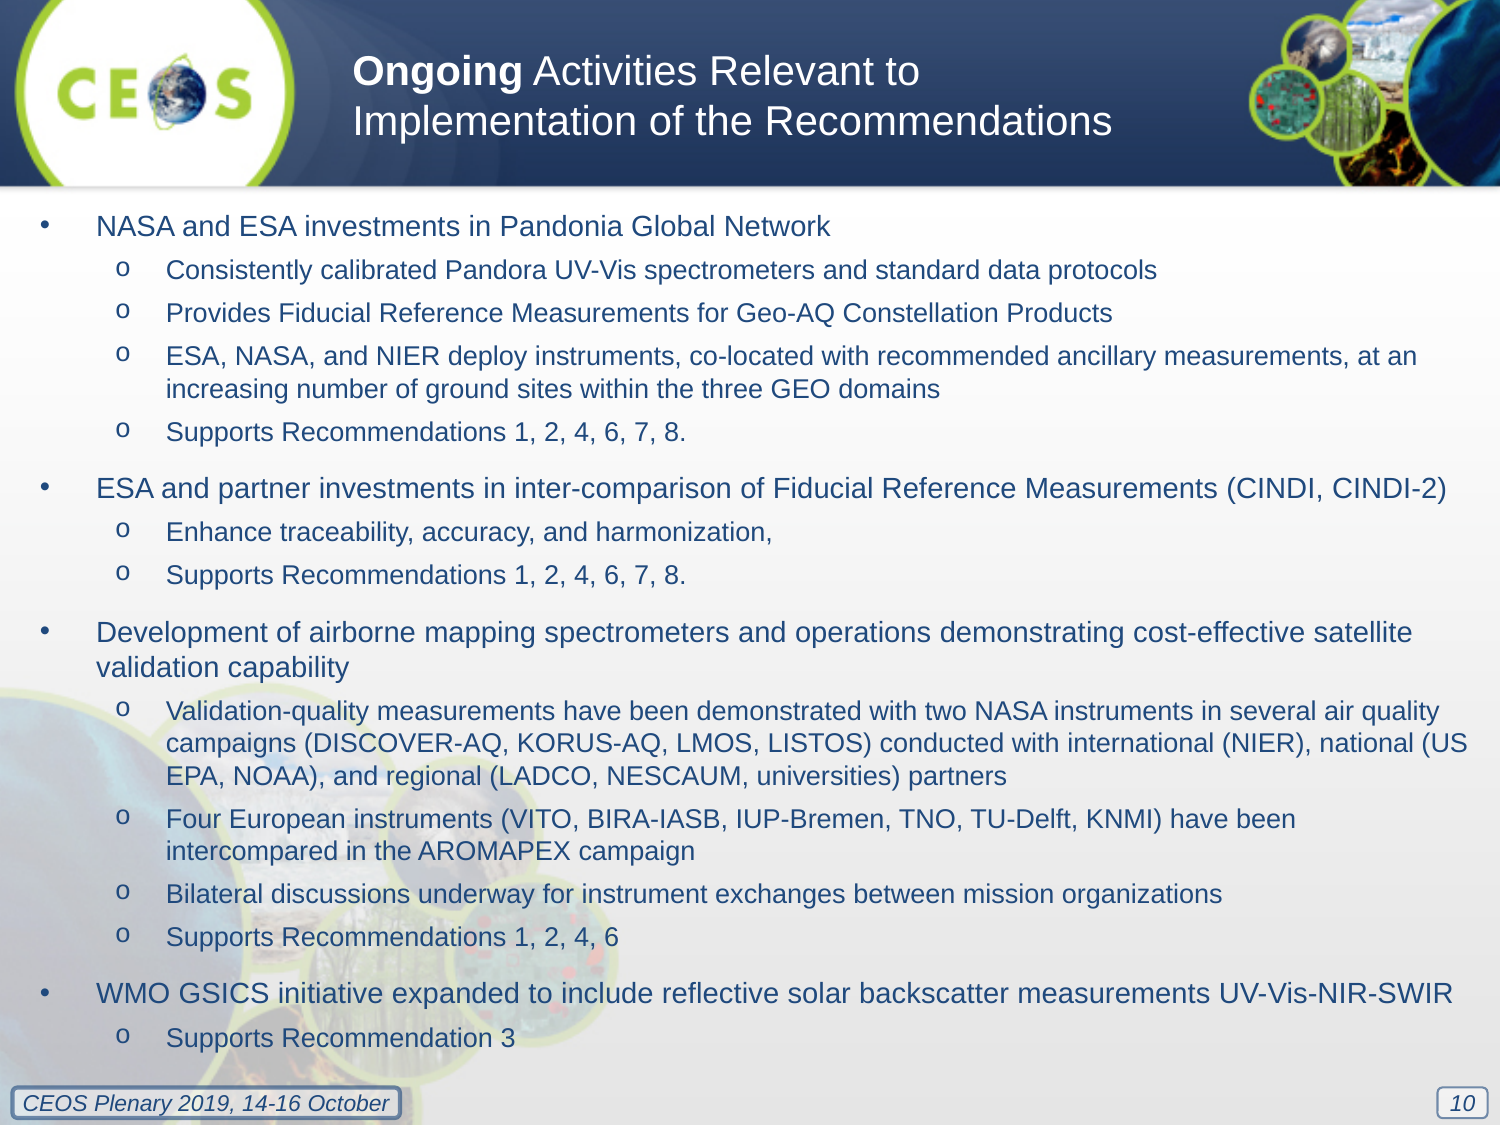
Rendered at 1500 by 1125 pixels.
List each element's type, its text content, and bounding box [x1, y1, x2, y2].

slide_number 10 [1436, 1086, 1489, 1120]
list NASA and ESA investments in Pandonia Global Network Consistently calibrated Pandora UV-Vis spectrometers and standard data protocols Provides Fiducial Reference Measurements for Geo-AQ Constellation Products ESA, NASA, and NIER deploy instruments, co-located with recommended ancillary measurements, at an increasing number of ground sites within the three GEO domains Supports Recommendations 1, 2, 4, 6, 7, 8. ESA and partner investments in inter-comparison of Fiducial Reference Measurements (CINDI, CINDI-2) Enhance traceability, accuracy, and harmonization, Supports Recommendations 1, 2, 4, 6, 7, 8. Development of airborne mapping spectrometers and operations demonstrating cost-effective satellite validation capability Validation-quality measurements have been demonstrated with two NASA instruments in several air quality campaigns (DISCOVER-AQ, KORUS-AQ, LMOS, LISTOS) conducted with international (NIER), national (US EPA, NOAA), and regional (LADCO, NESCAUM, universities) partners Four European instruments (VITO, BIRA-IASB, IUP-Bremen, TNO, TU-Delft, KNMI) have been intercompared in the AROMAPEX campaign Bilateral discussions underway for instrument exchanges between mission organizations Supports Recommendations 1, 2, 4, 6 WMO GSICS initiative expanded to include reflective solar backscatter measurements UV-Vis-NIR-SWIR Supports Recommendation 3 [24, 200, 1488, 975]
list Ongoing Activities Relevant to Implementation of the Recommendations [337, 50, 1175, 138]
picture [0, 0, 1500, 1125]
